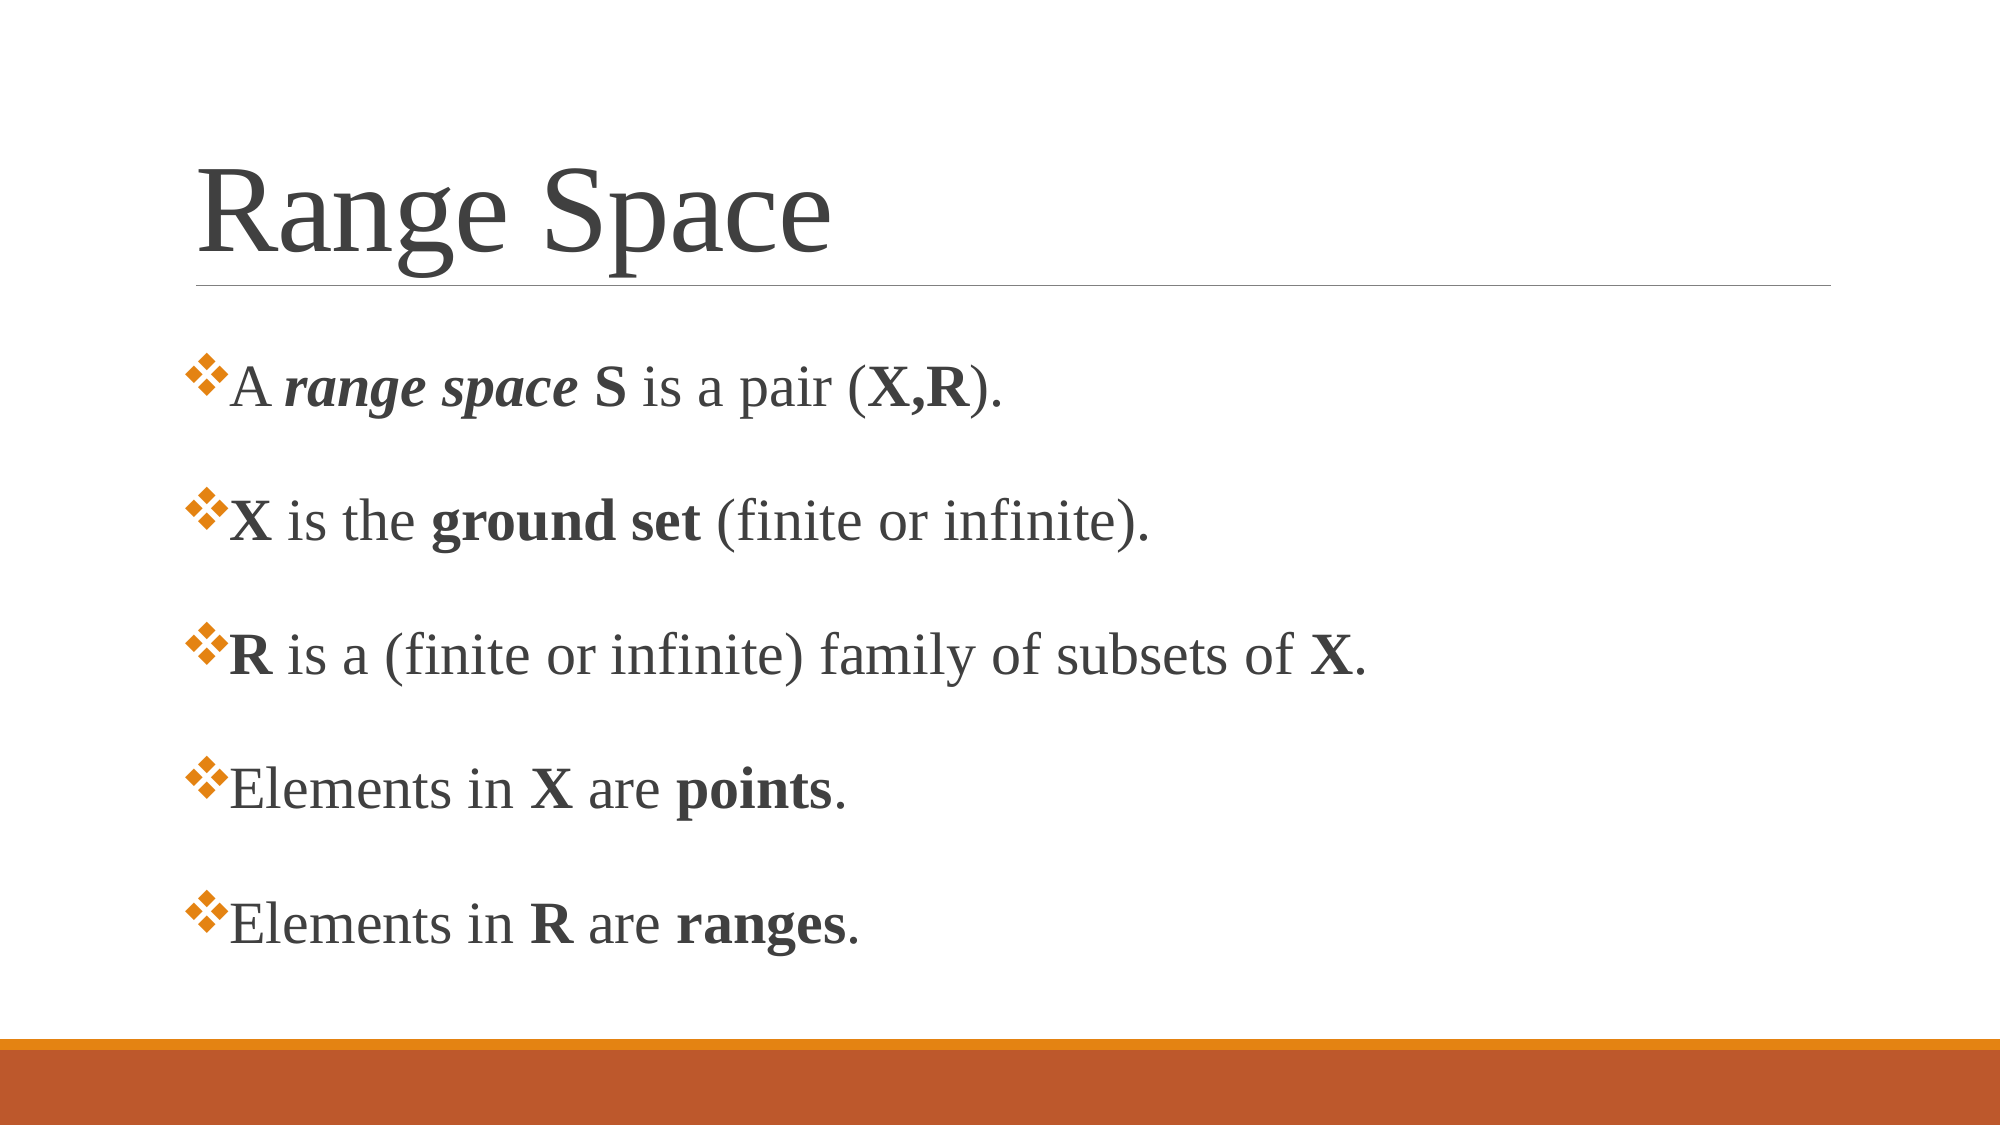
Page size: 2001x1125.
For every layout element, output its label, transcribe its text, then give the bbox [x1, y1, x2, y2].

title Range Space [180, 47, 1830, 285]
list A range space S is a pair (X,R). X is the ground set (finite or infinite). R is a (finite or infinite) family of subsets of X. Elements in X are points. Elements in R are ranges. [180, 302, 1830, 963]
